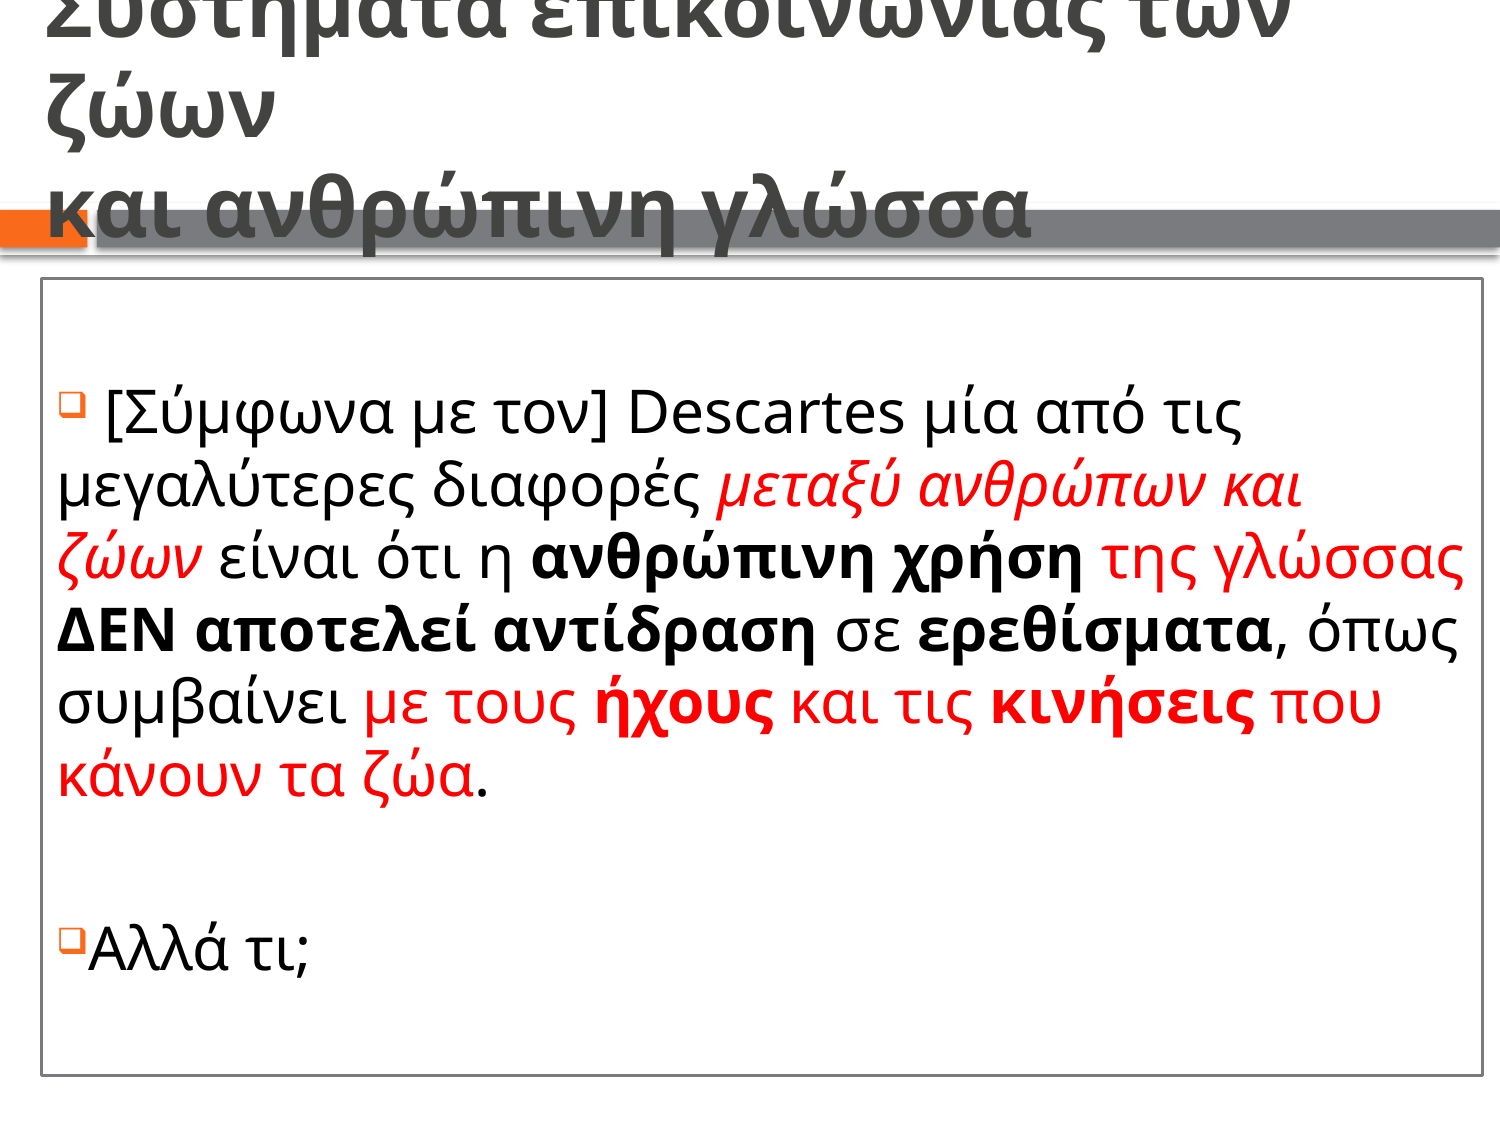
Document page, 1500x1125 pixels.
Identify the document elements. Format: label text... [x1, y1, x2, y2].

title Συστήματα επικοινωνίας των ζώων και ανθρώπινη γλώσσα [29, 0, 1500, 209]
list [Σύμφωνα με τον] Descartes μία από τις μεγαλύτερες διαφορές μεταξύ ανθρώπων και ζώων είναι ότι η ανθρώπινη χρήση της γλώσσας ΔΕΝ αποτελεί αντίδραση σε ερεθίσματα, όπως συμβαίνει με τους ήχους και τις κινήσεις που κάνουν τα ζώα. Αλλά τι; [40, 277, 1484, 1077]
